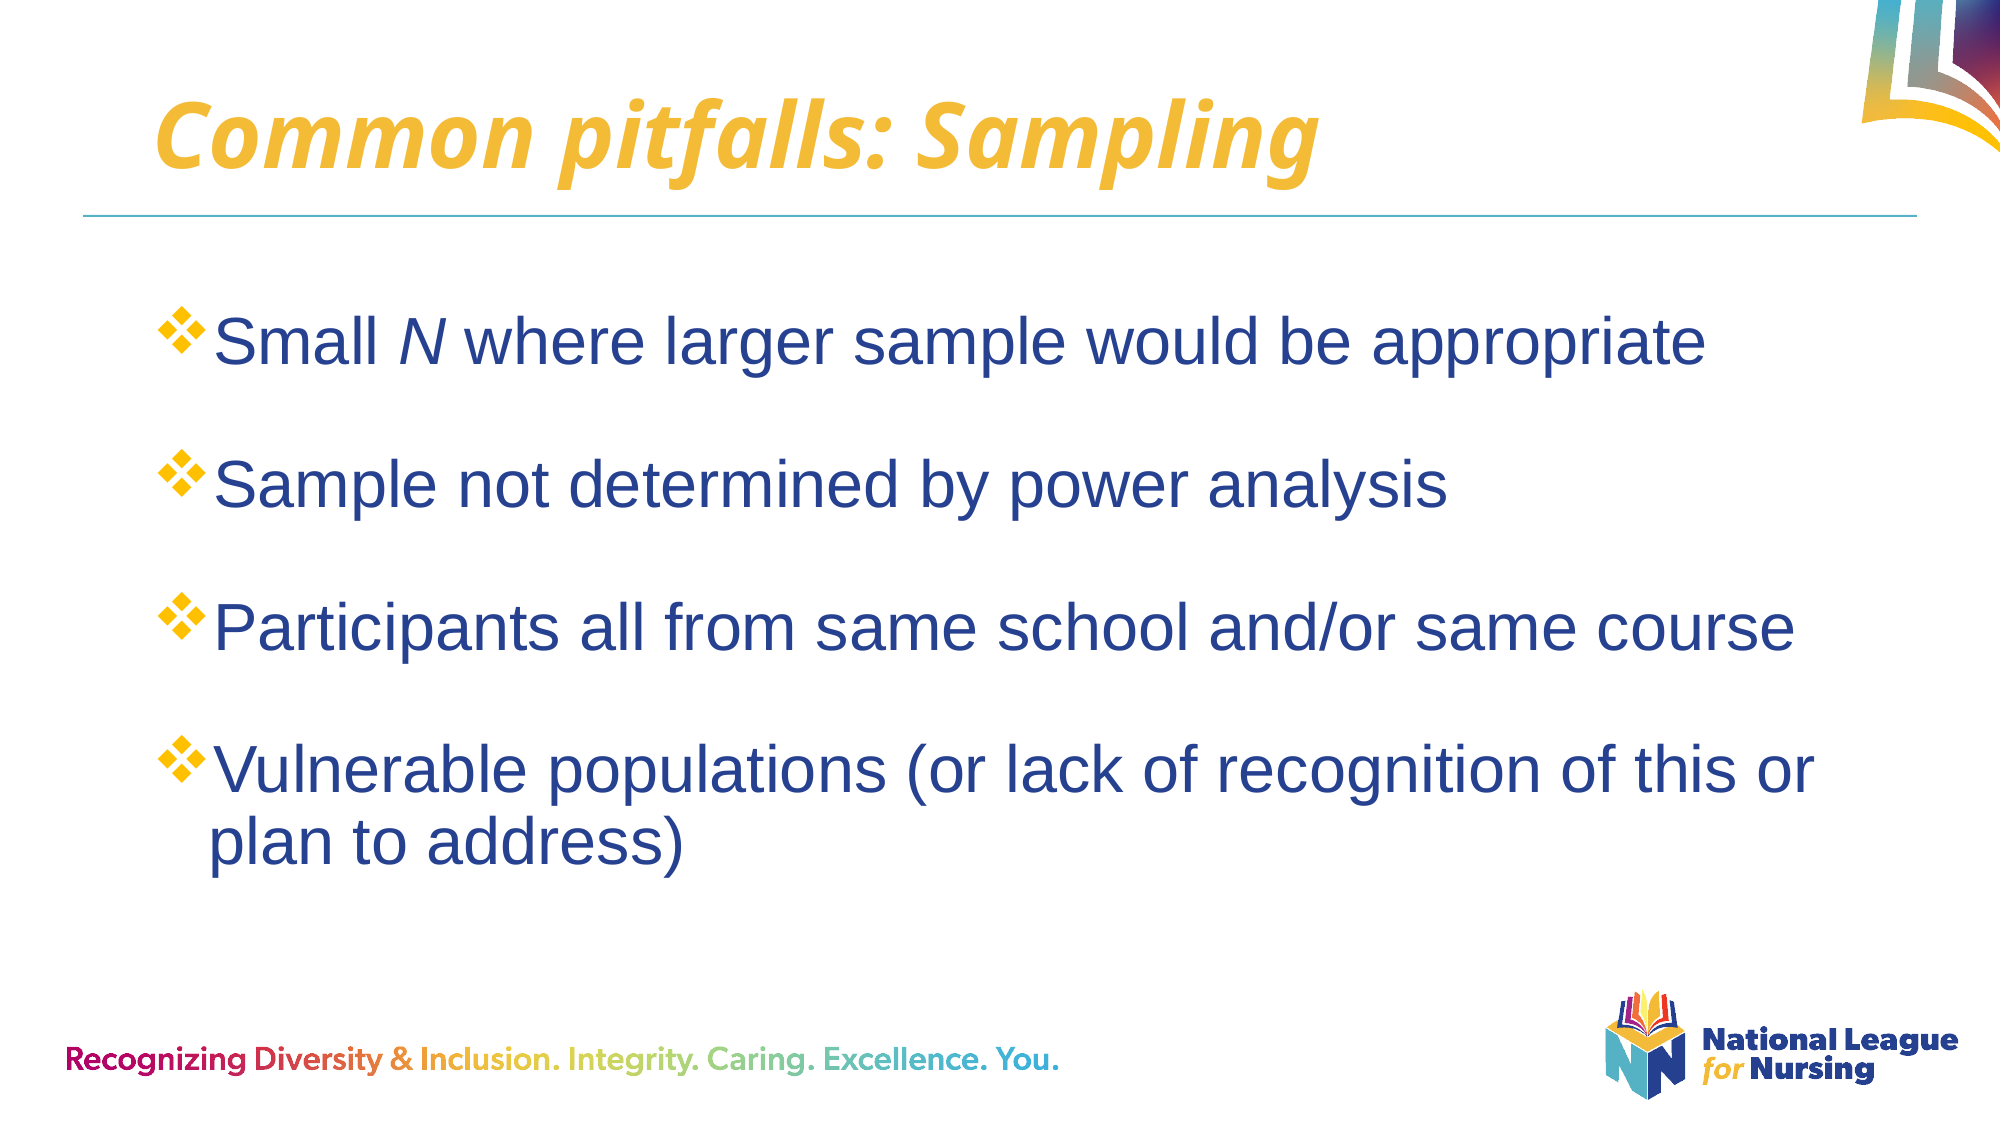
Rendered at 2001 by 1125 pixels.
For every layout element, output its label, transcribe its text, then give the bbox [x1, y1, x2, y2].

picture [0, 0, 2000, 1125]
title Common pitfalls: Sampling [137, 82, 1863, 299]
list Small N where larger sample would be appropriate Sample not determined by power analysis Participants all from same school and/or same course Vulnerable populations (or lack of recognition of this or plan to address) [137, 299, 1863, 1014]
